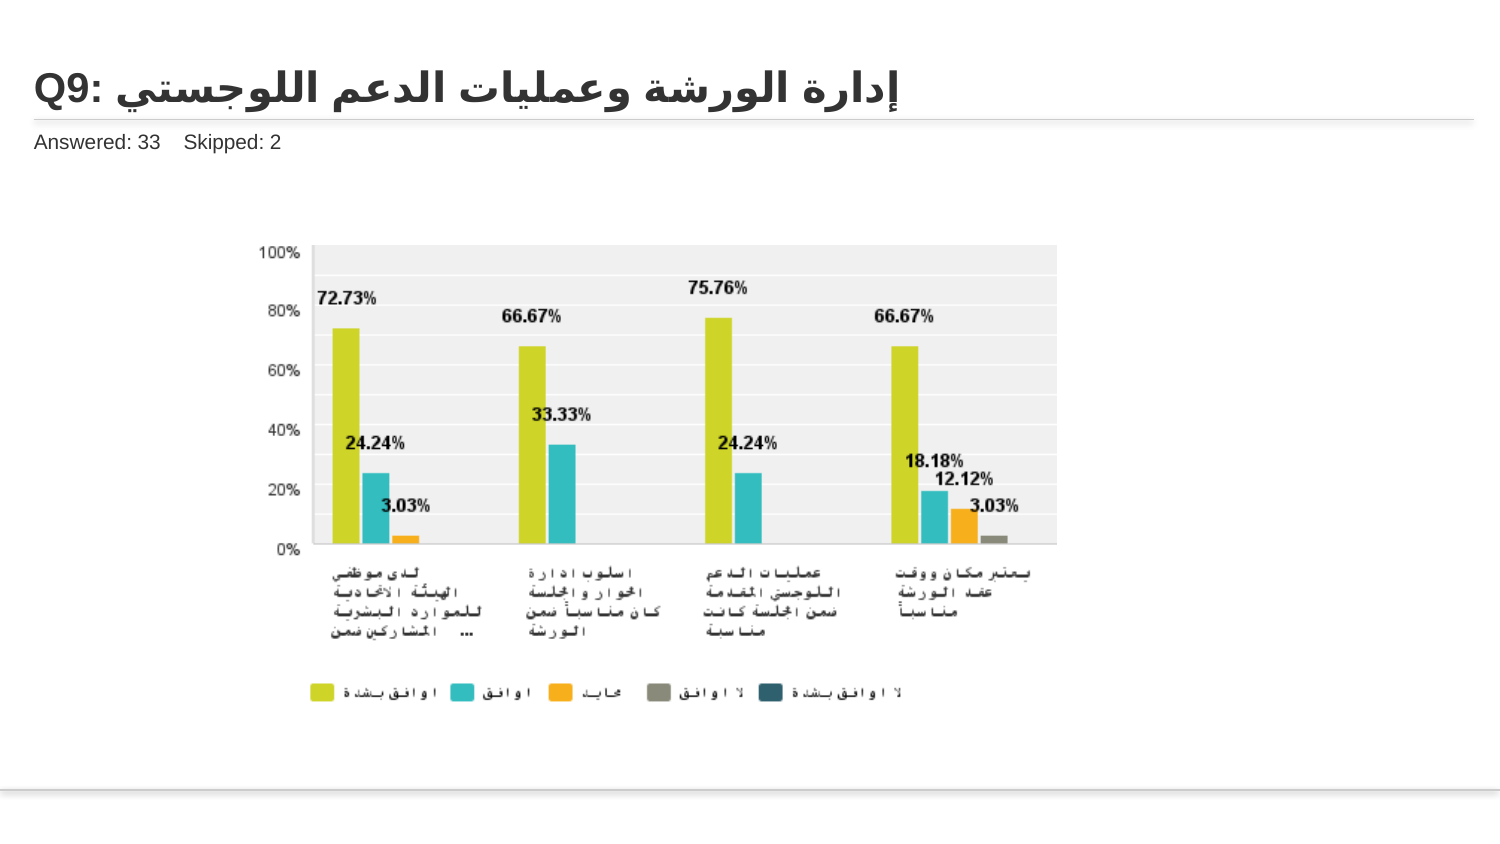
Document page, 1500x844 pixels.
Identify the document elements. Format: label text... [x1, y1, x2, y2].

list Answered: 33 Skipped: 2 [18, 120, 894, 162]
picture [171, 245, 1057, 730]
title Q9: إدارة الورشة وعمليات الدعم اللوجستي [18, 54, 1369, 119]
